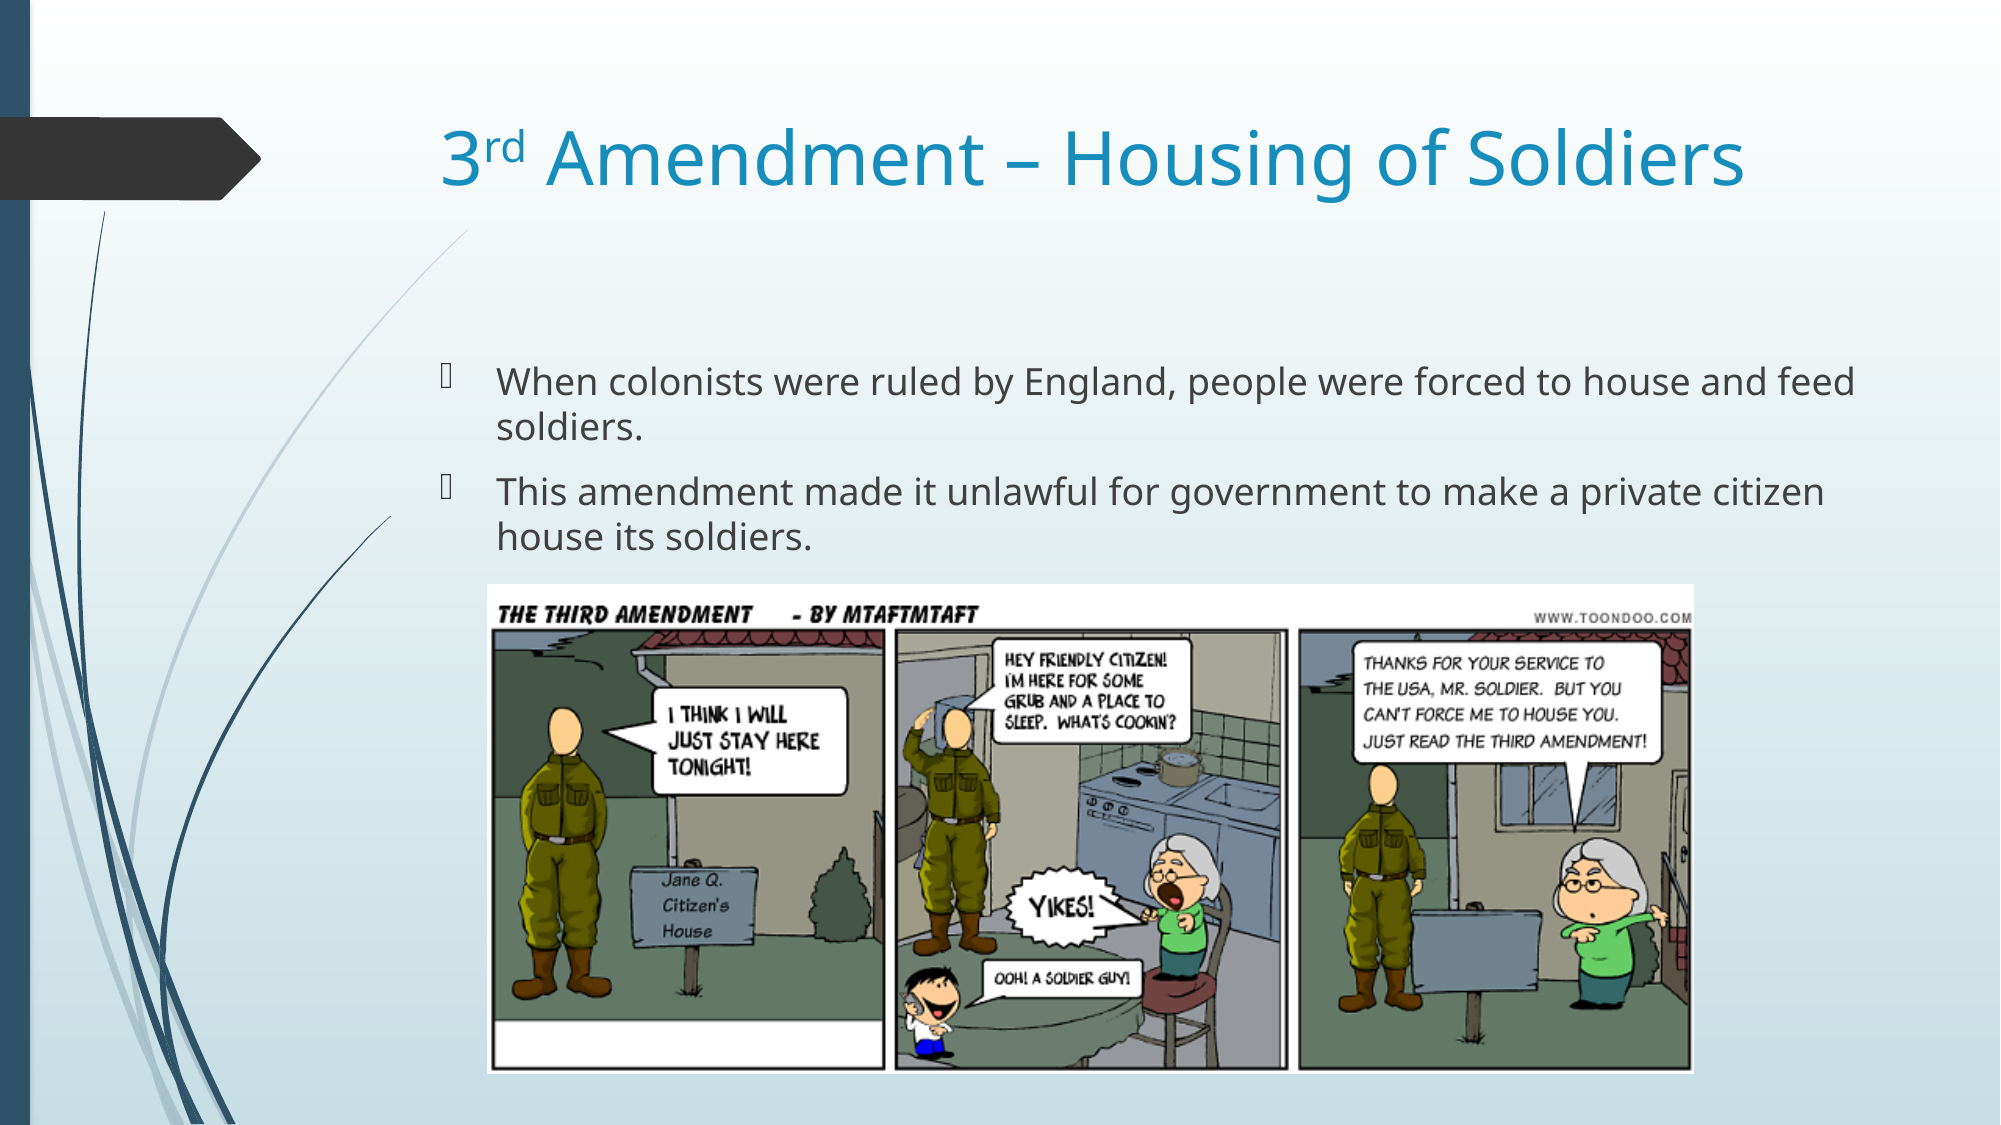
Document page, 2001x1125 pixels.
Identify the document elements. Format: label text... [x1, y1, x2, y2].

list When colonists were ruled by England, people were forced to house and feed soldiers. This amendment made it unlawful for government to make a private citizen house its soldiers. [424, 350, 1888, 970]
title 3rd Amendment – Housing of Soldiers [425, 102, 1888, 313]
picture [487, 583, 1694, 1074]
